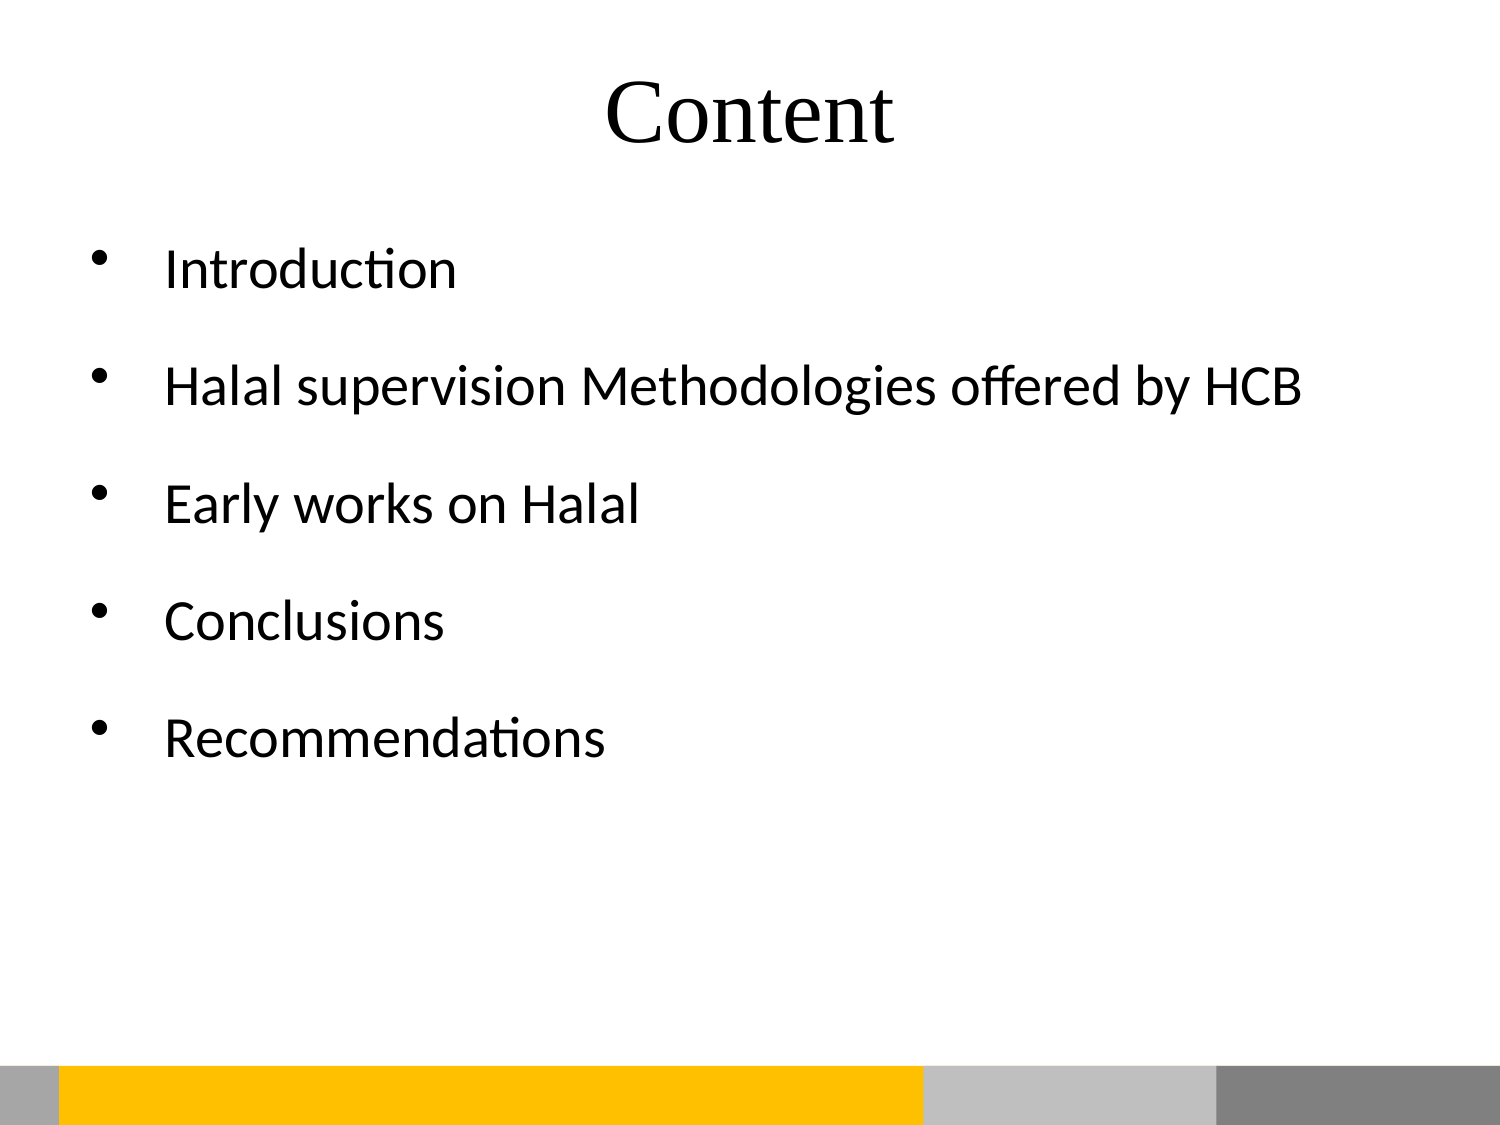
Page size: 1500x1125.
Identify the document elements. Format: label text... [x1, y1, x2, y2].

text_box [921, 1064, 1214, 1125]
text_box [61, 1064, 921, 1125]
text_box [0, 1064, 61, 1125]
text_box Content [0, 35, 1500, 177]
text_box Introduction Halal supervision Methodologies offered by HCB Early works on Halal Conclusions Recommendations [75, 187, 1475, 1013]
text_box [1214, 1064, 1500, 1125]
